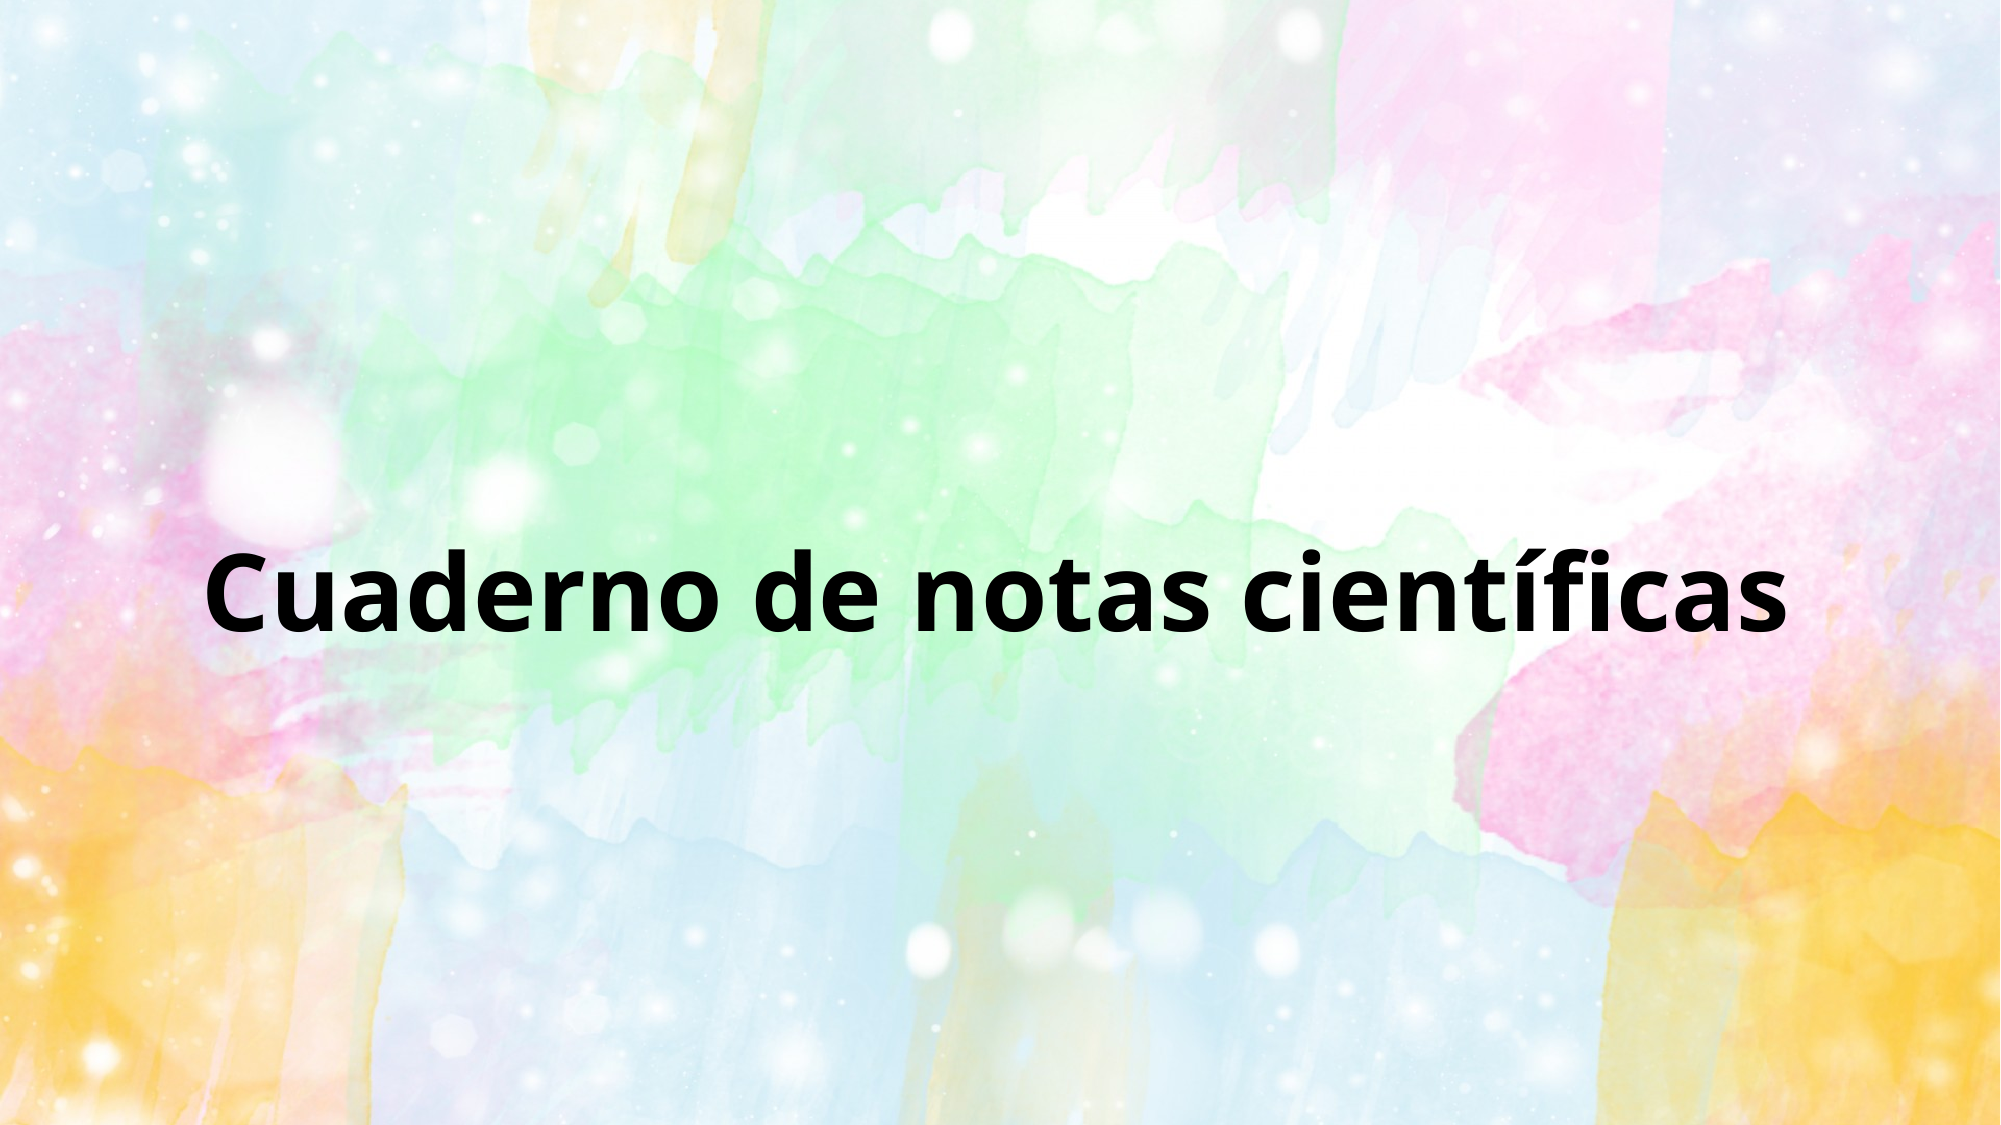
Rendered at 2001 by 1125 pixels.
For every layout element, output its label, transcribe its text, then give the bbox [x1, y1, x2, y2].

text_box Cuaderno de notas científicas [147, 444, 1873, 662]
picture [0, 0, 2001, 1125]
